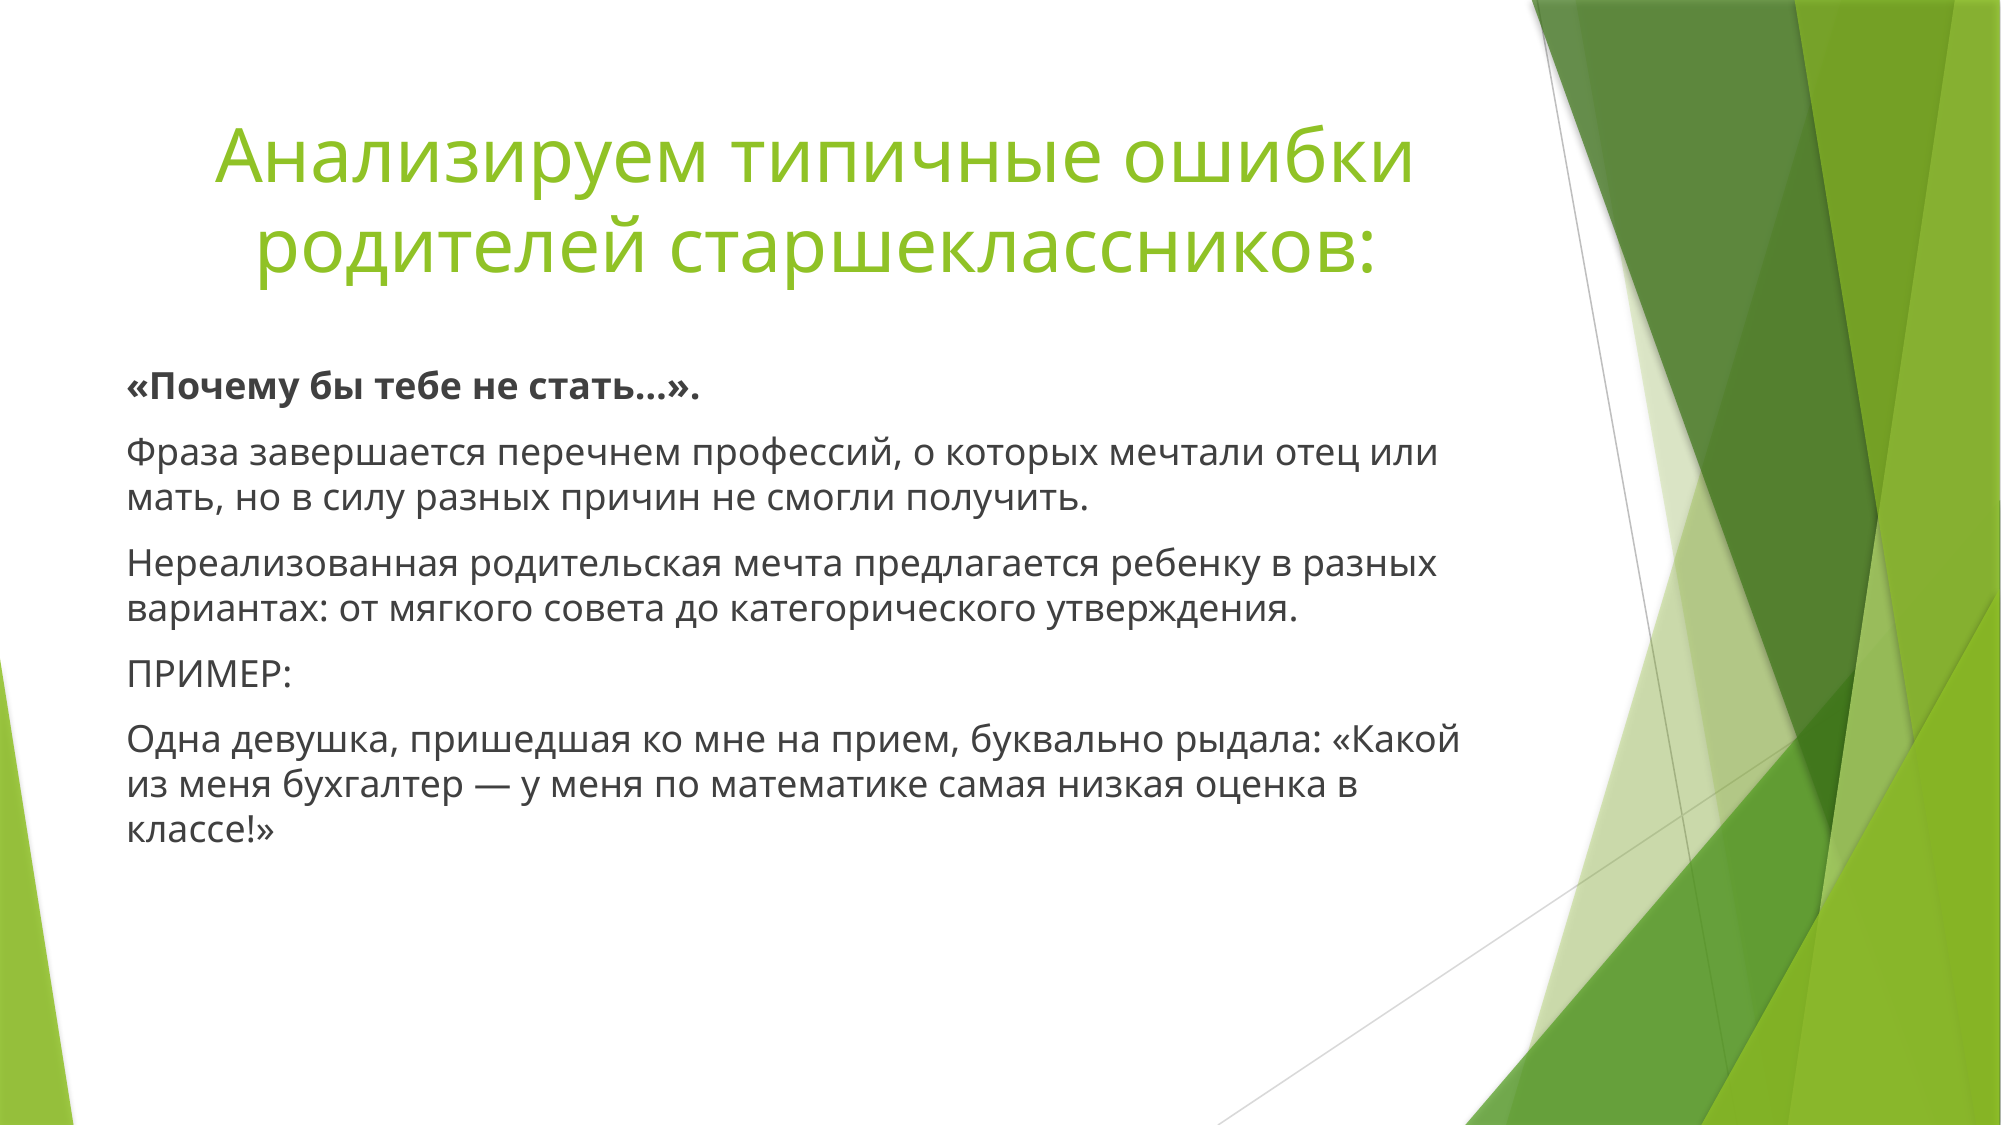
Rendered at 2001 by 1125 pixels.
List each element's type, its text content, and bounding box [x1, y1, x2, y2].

title Анализируем типичные ошибки родителей старшеклассников: [111, 99, 1522, 317]
list «Почему бы тебе не стать…». Фраза завершается перечнем профессий, о которых мечтали отец или мать, но в силу разных причин не смогли получить. Нереализованная родительская мечта предлагается ребенку в разных вариантах: от мягкого совета до категорического утверждения. ПРИМЕР: Одна девушка, пришедшая ко мне на прием, буквально рыдала: «Какой из меня бухгалтер — у меня по математике самая низкая оценка в классе!» [111, 354, 1522, 992]
